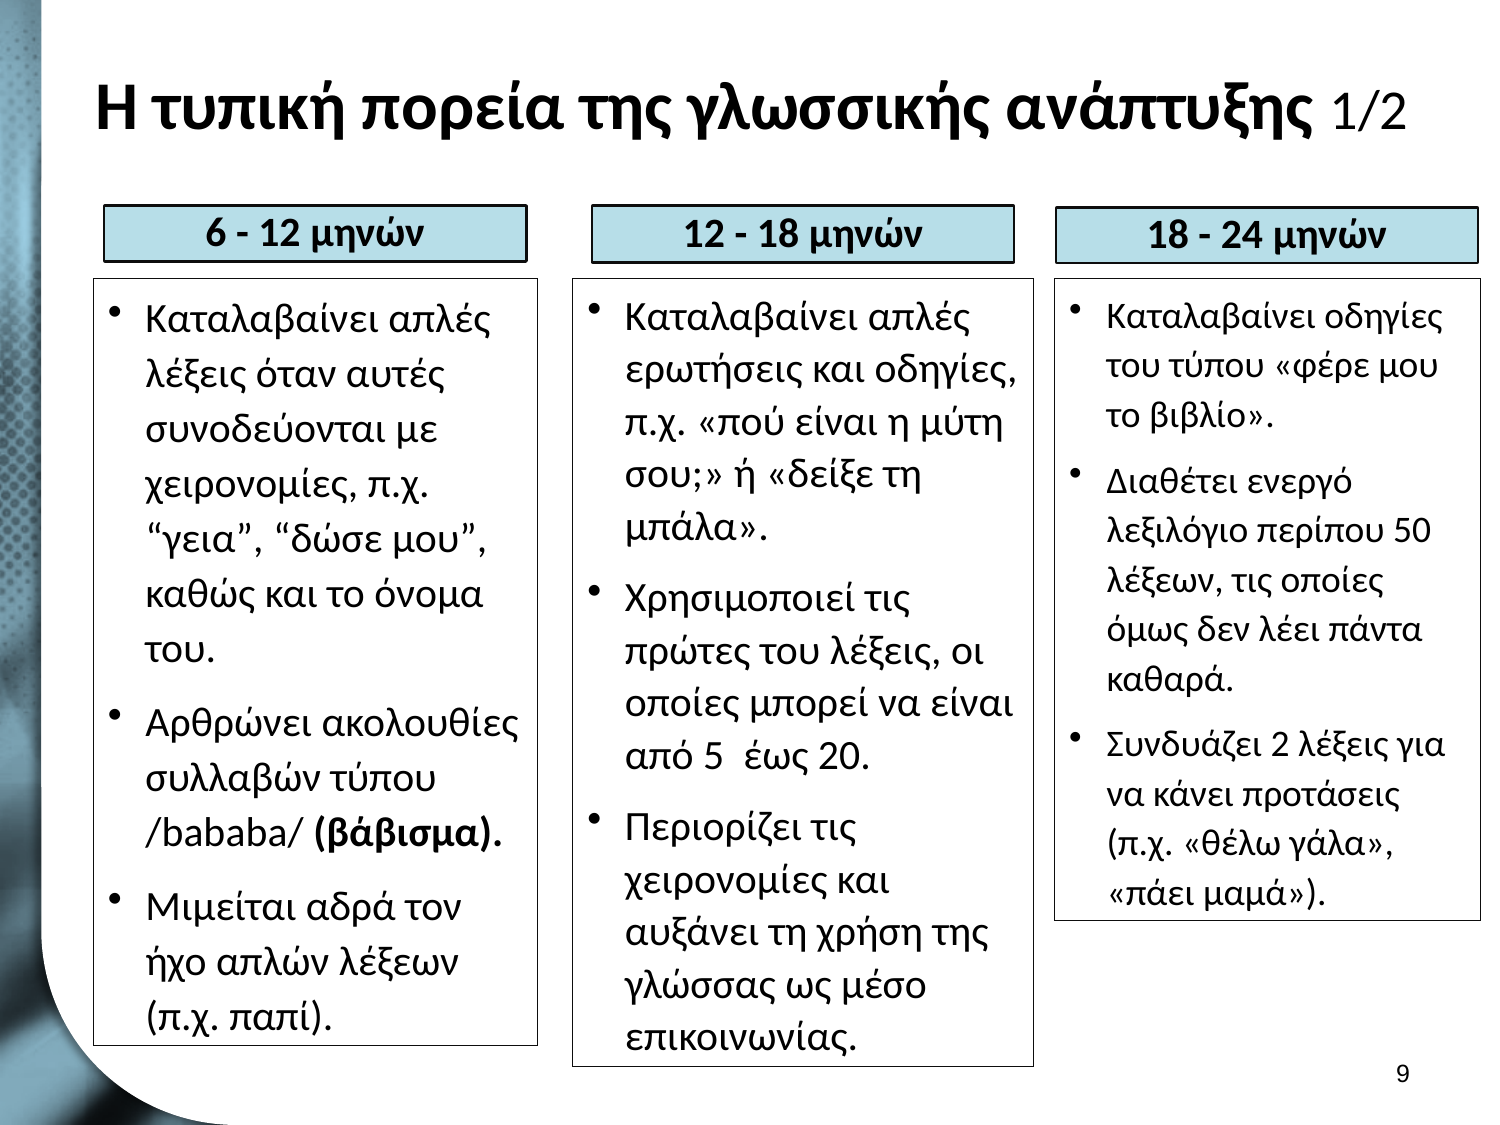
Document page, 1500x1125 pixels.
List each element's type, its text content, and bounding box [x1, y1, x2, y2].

title Η τυπική πορεία της γλωσσικής ανάπτυξης 1/2 [76, 19, 1427, 185]
text_box Καταλαβαίνει οδηγίες του τύπου «φέρε μου το βιβλίο». Διαθέτει ενεργό λεξιλόγιο περίπου 50 λέξεων, τις οποίες όμως δεν λέει πάντα καθαρά. Συνδυάζει 2 λέξεις για να κάνει προτάσεις (π.χ. «θέλω γάλα», «πάει μαμά»). [1054, 278, 1481, 921]
text_box Καταλαβαίνει απλές λέξεις όταν αυτές συνοδεύονται με χειρονομίες, π.χ. “γεια”, “δώσε μου”, καθώς και το όνομα του. Αρθρώνει ακολουθίες συλλαβών τύπου /bababa/ (βάβισμα). Μιμείται αδρά τον ήχο απλών λέξεων (π.χ. παπί). [93, 278, 538, 1046]
text_box Καταλαβαίνει απλές ερωτήσεις και οδηγίες, π.χ. «πού είναι η μύτη σου;» ή «δείξε τη μπάλα». Χρησιμοποιεί τις πρώτες του λέξεις, οι οποίες μπορεί να είναι από 5 έως 20. Περιορίζει τις χειρονομίες και αυξάνει τη χρήση της γλώσσας ως μέσο επικοινωνίας. [572, 278, 1034, 1067]
slide_number 8 [1074, 1042, 1425, 1103]
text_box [104, 206, 526, 261]
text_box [592, 206, 1014, 263]
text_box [1056, 207, 1478, 263]
